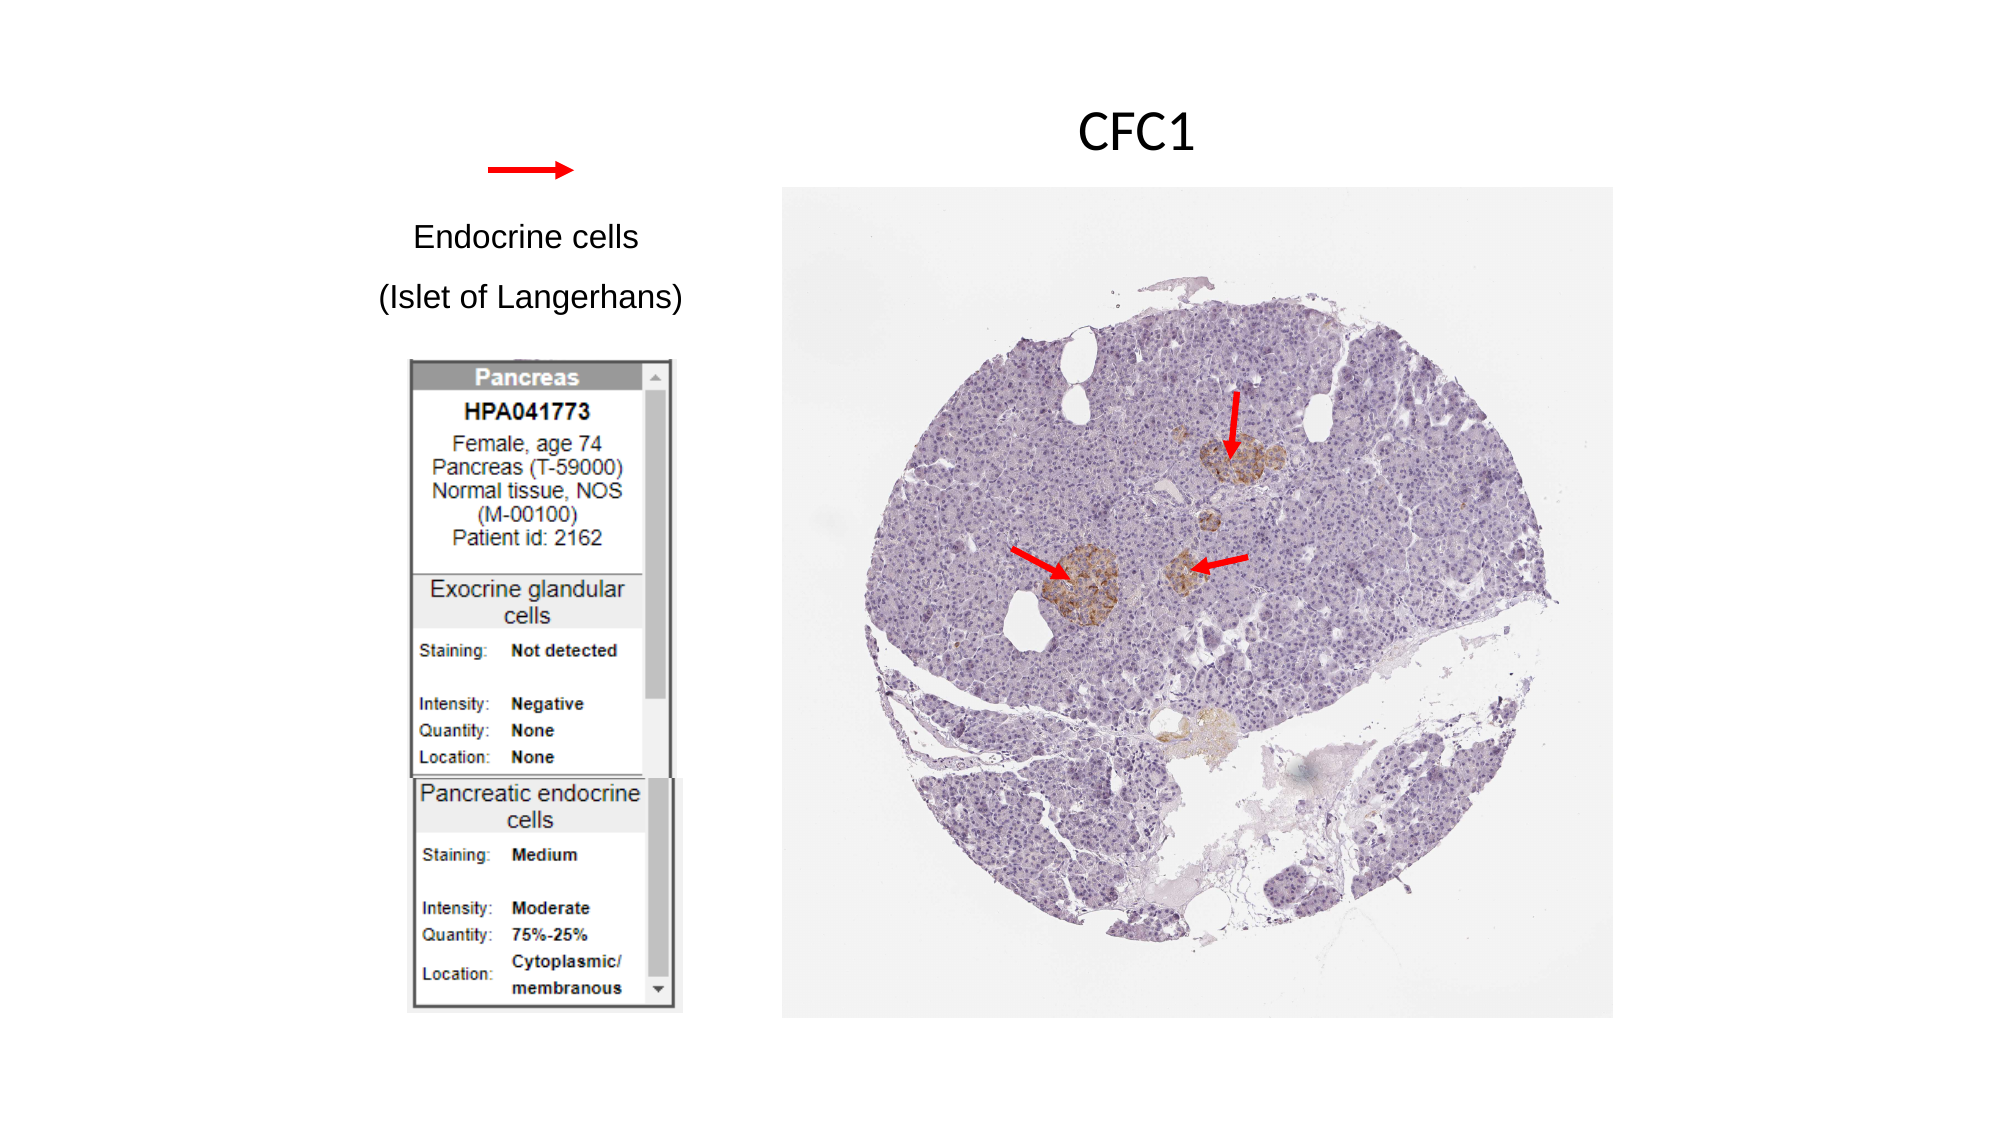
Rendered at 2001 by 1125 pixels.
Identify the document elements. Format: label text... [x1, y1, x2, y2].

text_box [782, 187, 1613, 1018]
text_box CFC1 [1063, 84, 1249, 170]
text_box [355, 170, 707, 317]
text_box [407, 359, 683, 1013]
